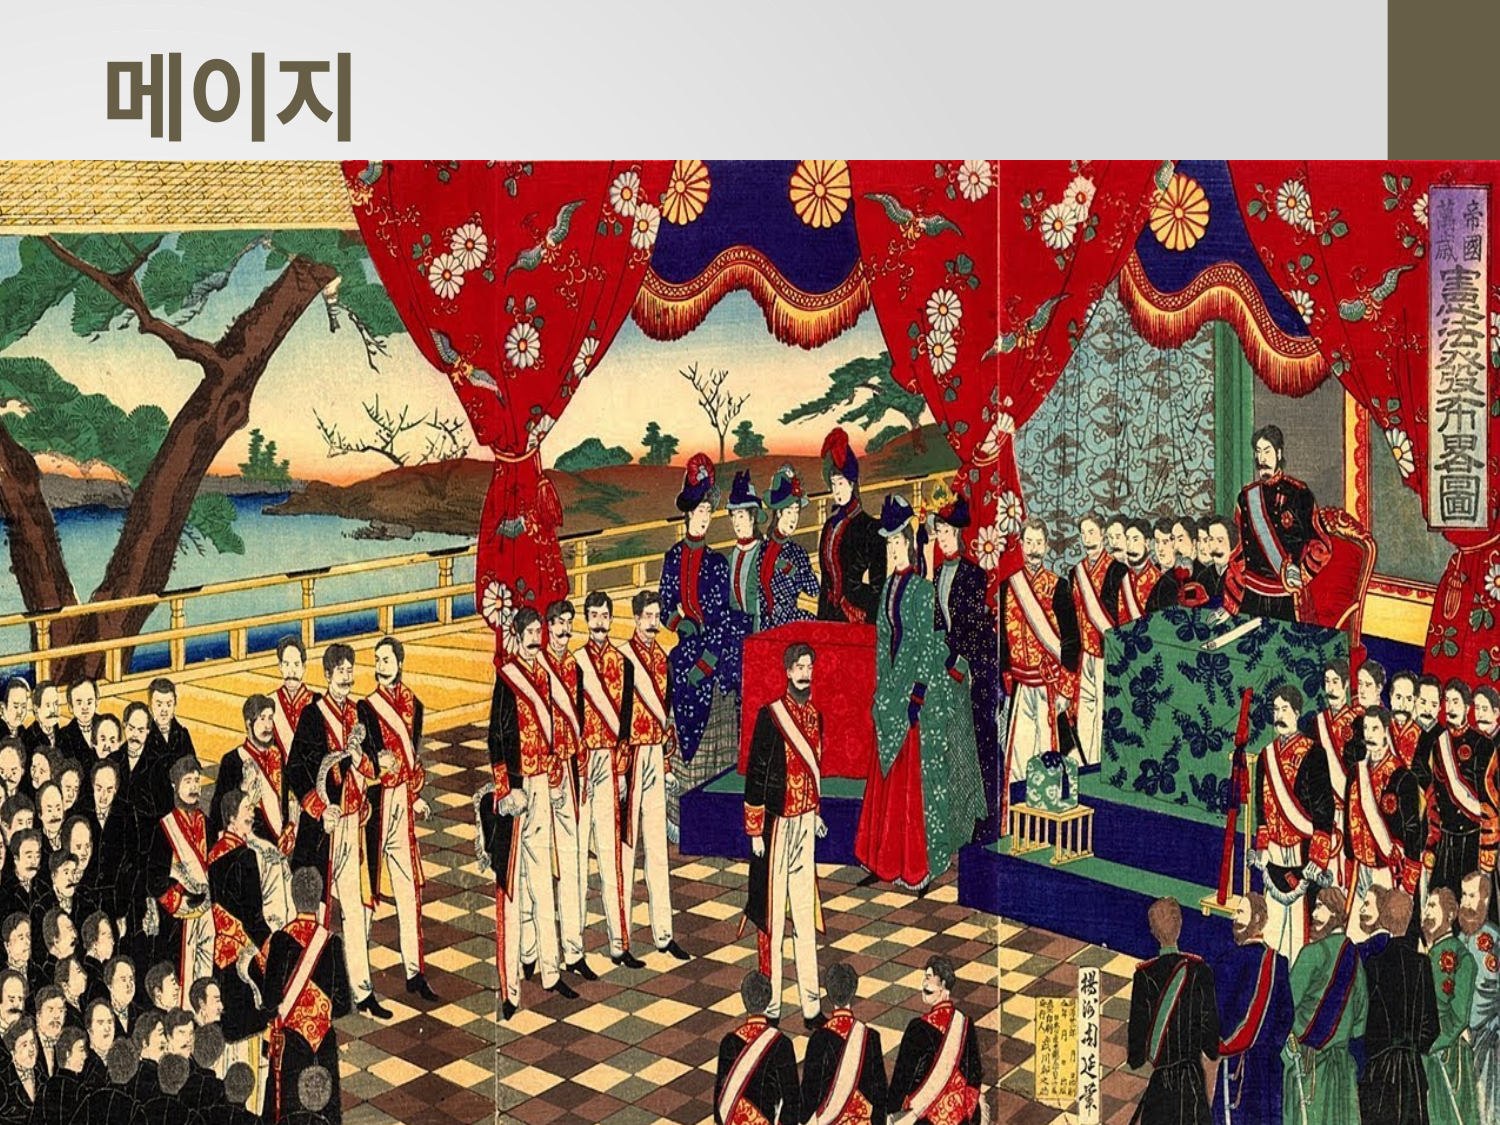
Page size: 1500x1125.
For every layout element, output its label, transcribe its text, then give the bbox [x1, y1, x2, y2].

picture [0, 160, 1500, 1125]
title 메이지 [86, 0, 1500, 154]
